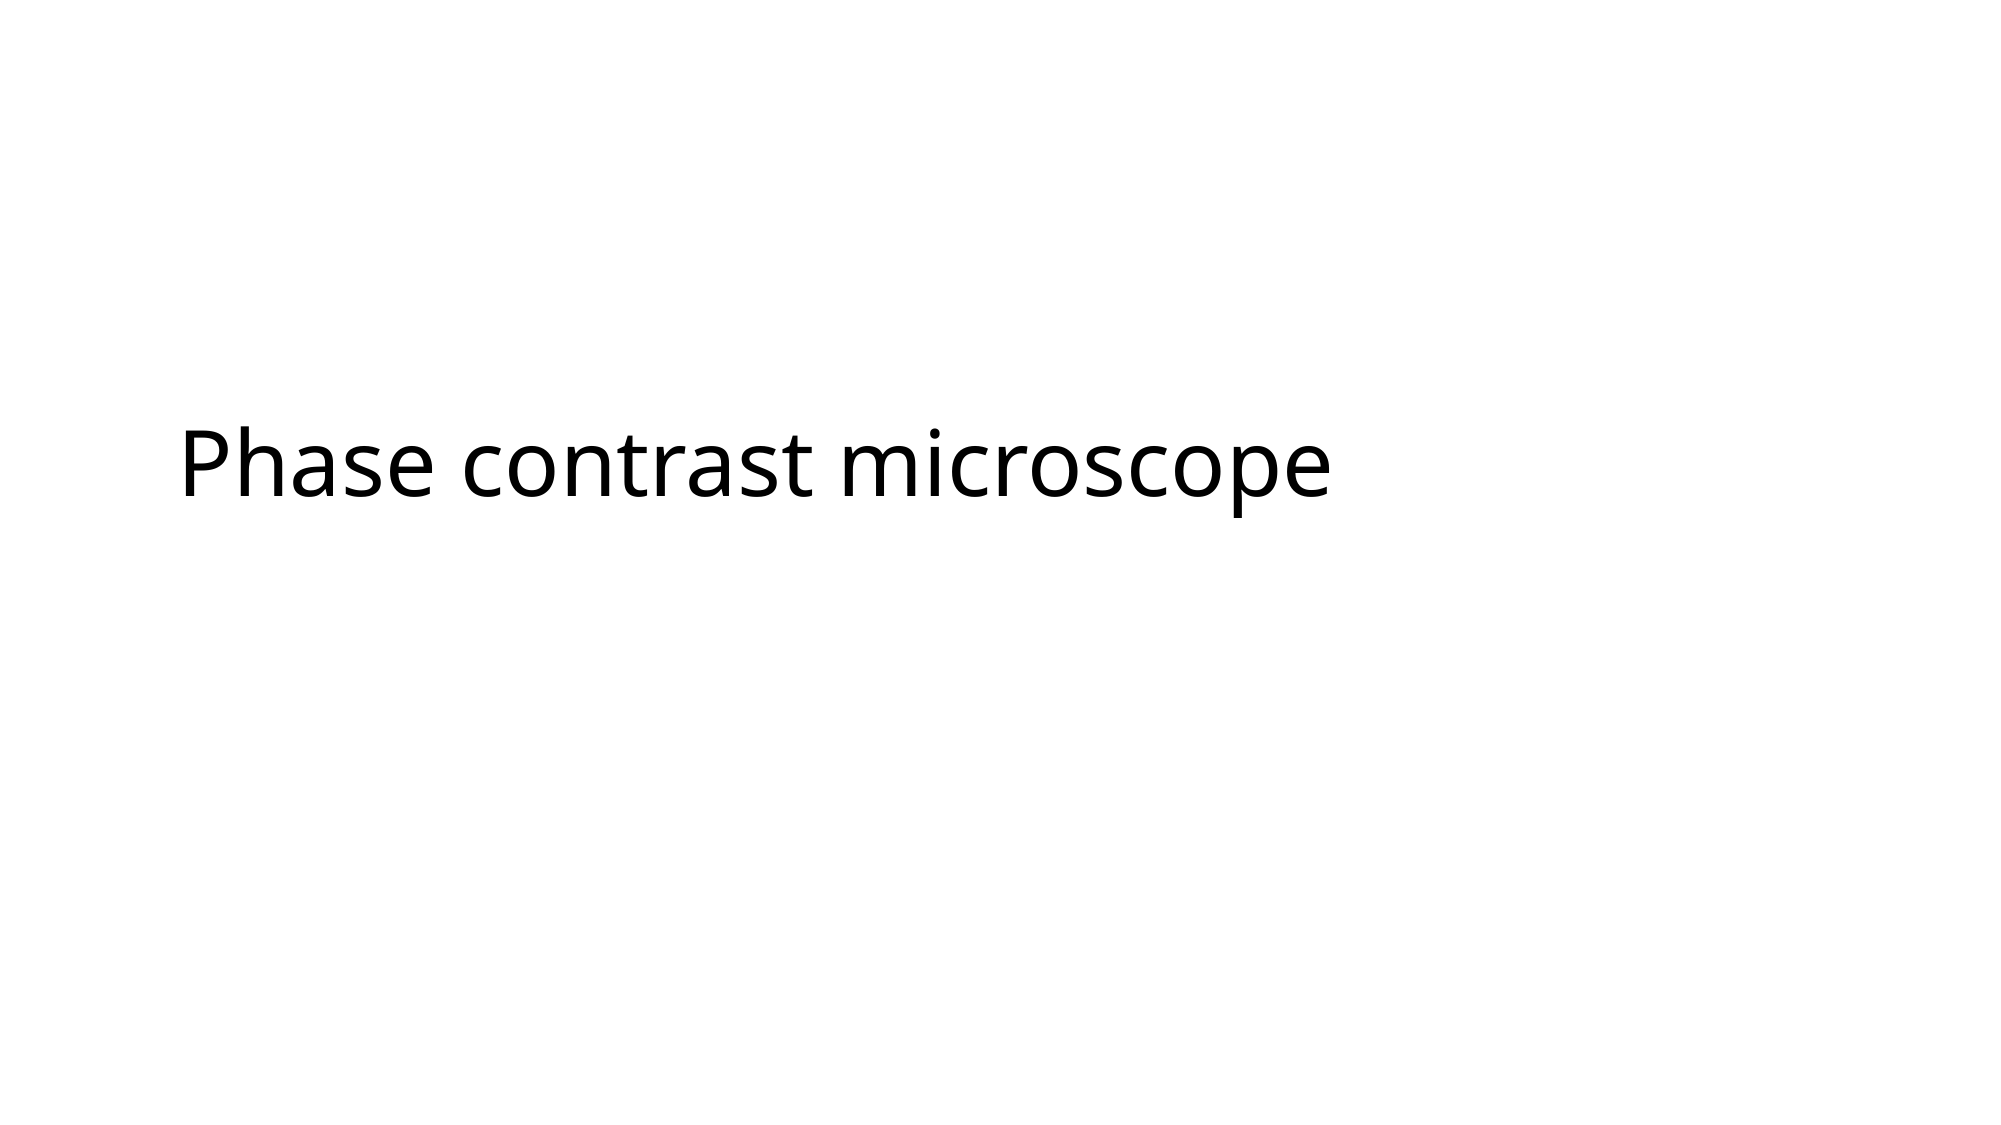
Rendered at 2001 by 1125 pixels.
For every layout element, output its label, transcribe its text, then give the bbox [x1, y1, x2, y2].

title Phase contrast microscope [162, 358, 1888, 576]
